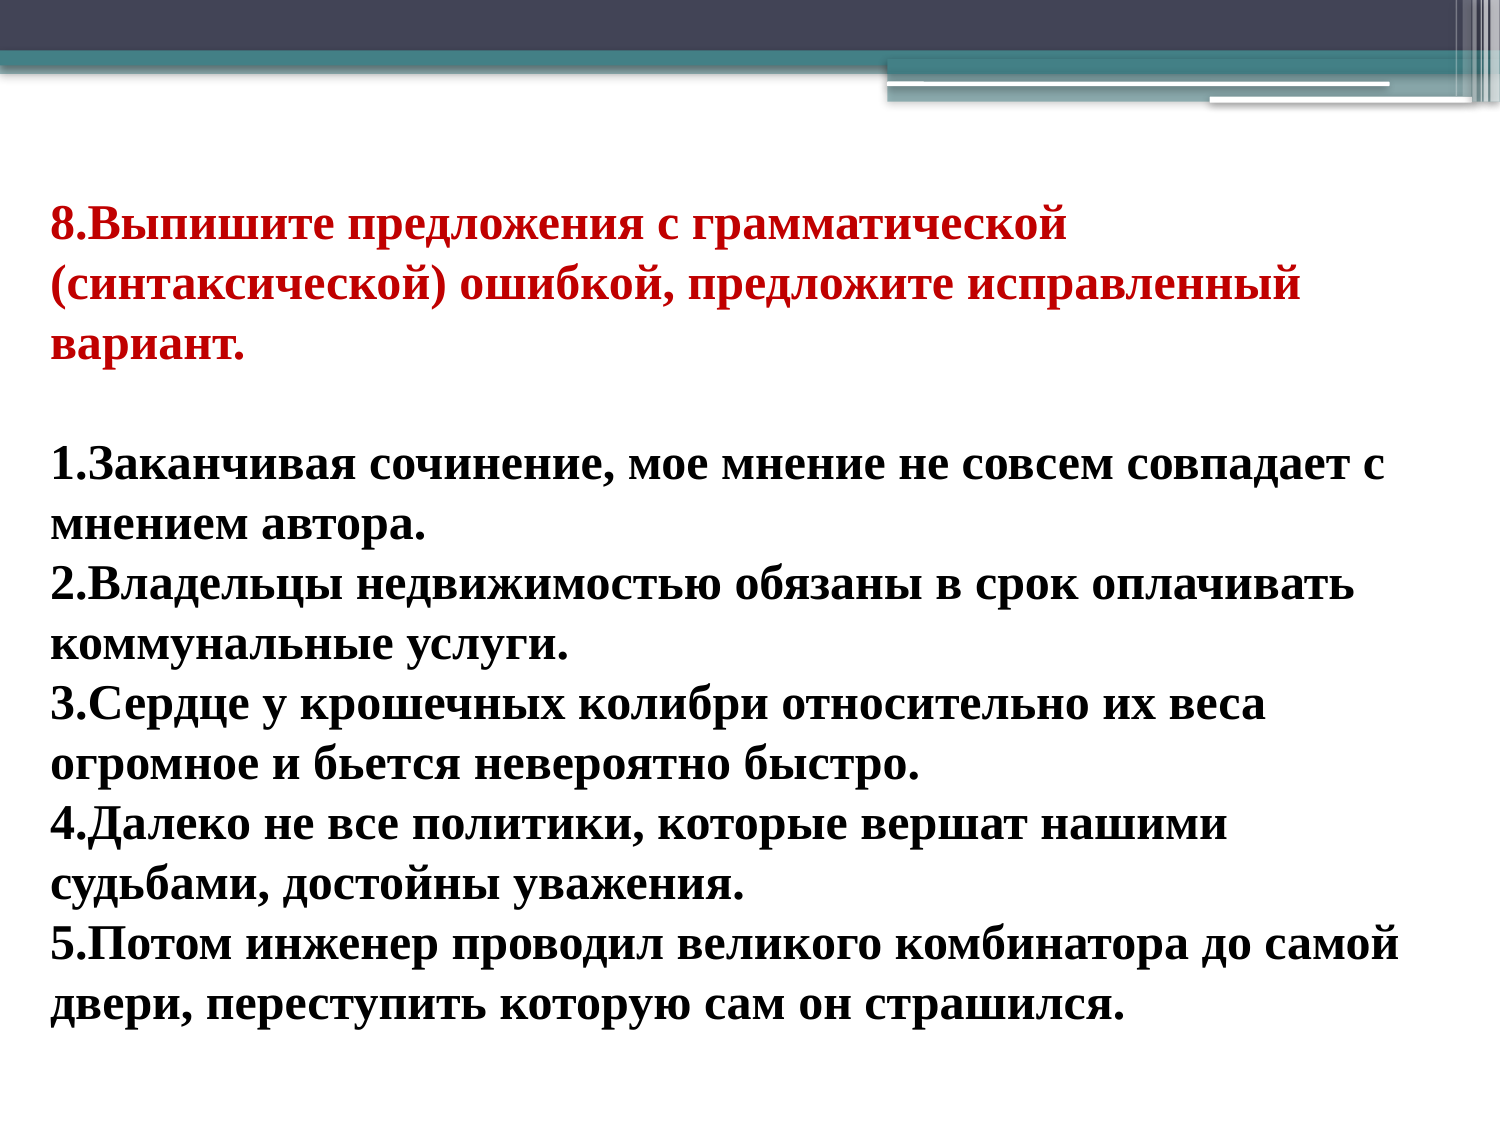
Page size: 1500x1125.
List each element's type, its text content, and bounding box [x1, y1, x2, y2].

title 8.Выпишите предложения с грамматической (синтаксической) ошибкой, предложите исправленный вариант. 1.Заканчивая сочинение, мое мнение не совсем совпадает с мнением автора. 2.Владельцы недвижимостью обязаны в срок оплачивать коммунальные услуги. 3.Сердце у крошечных колибри относительно их веса огромное и бьется невероятно быстро. 4.Далеко не все политики, которые вершат нашими судьбами, достойны уважения. 5.Потом инженер проводил великого комбинатора до самой двери, переступить которую сам он страшился. [35, 128, 1454, 1090]
